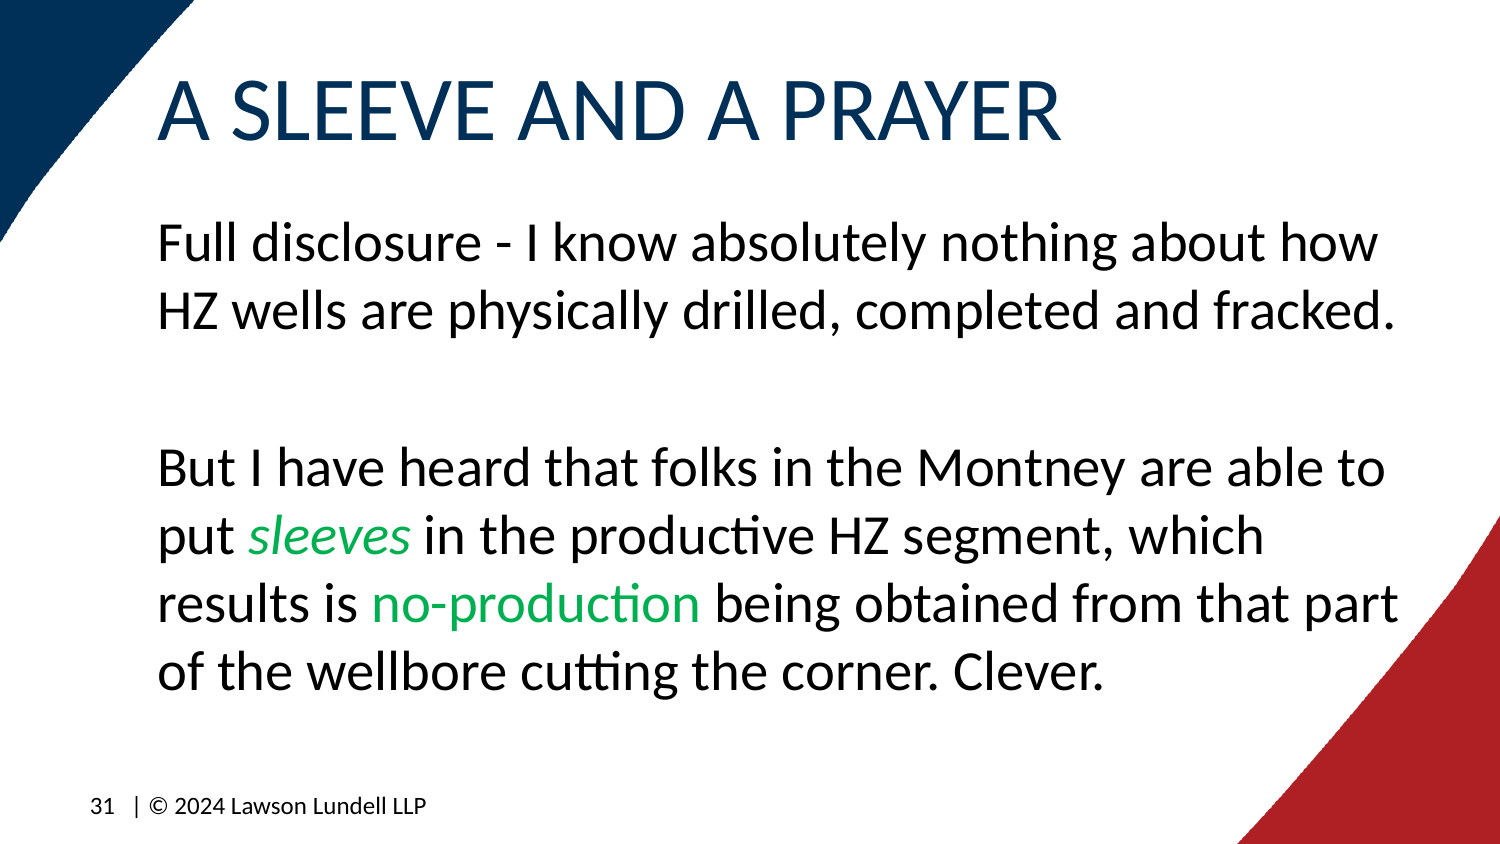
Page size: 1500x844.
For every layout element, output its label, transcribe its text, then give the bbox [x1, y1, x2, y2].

list Full disclosure - I know absolutely nothing about how HZ wells are physically drilled, completed and fracked. But I have heard that folks in the Montney are able to put sleeves in the productive HZ segment, which results is no-production being obtained from that part of the wellbore cutting the corner. Clever. [142, 196, 1425, 754]
slide_number 31 [75, 782, 137, 827]
footer | © 2024 Lawson Lundell LLP [137, 782, 526, 827]
picture [0, 0, 1500, 844]
title A SLEEVE AND A PRAYER [142, 33, 1425, 175]
